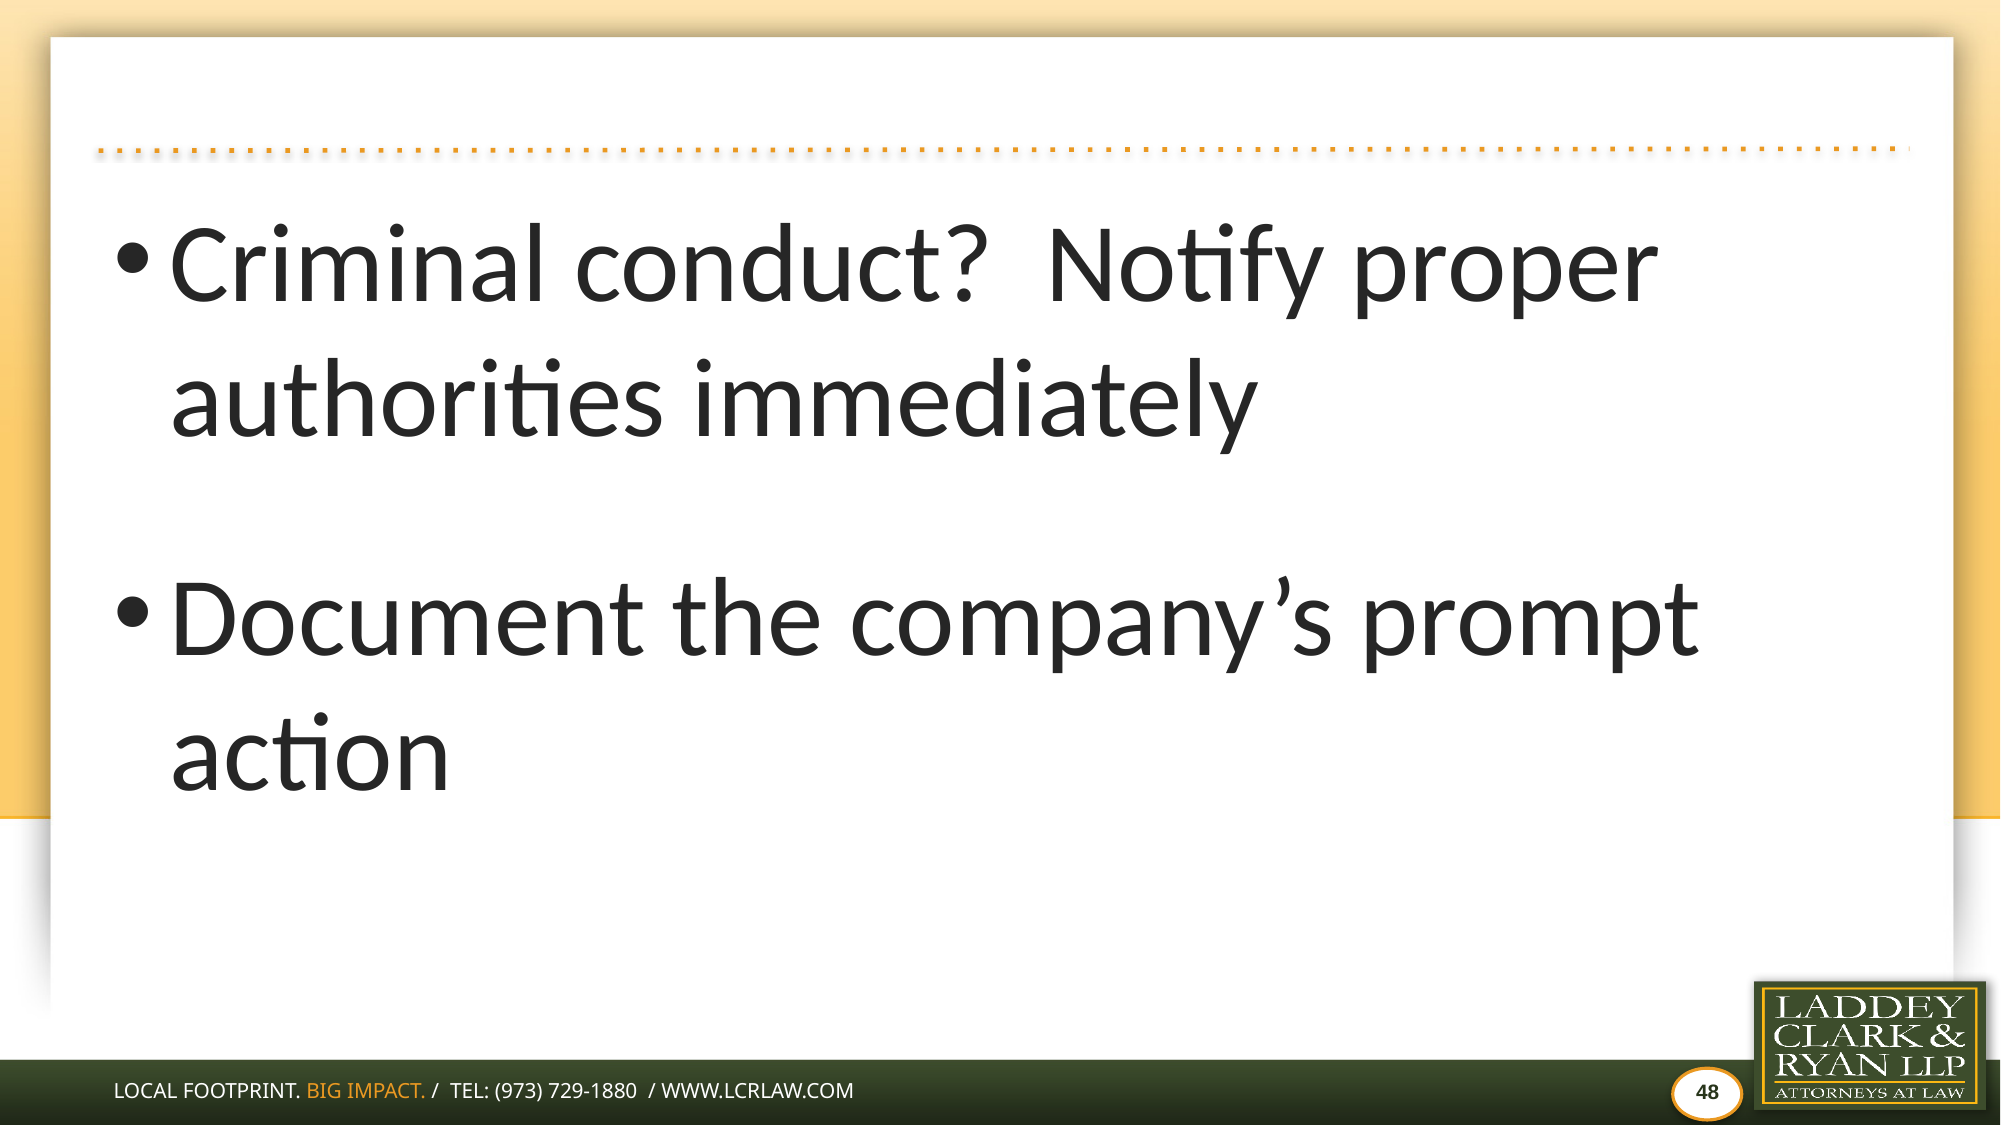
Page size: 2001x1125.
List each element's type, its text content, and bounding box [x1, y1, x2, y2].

list Criminal conduct? Notify proper authorities immediately Document the company’s prompt action [98, 181, 1864, 1031]
picture [0, 0, 2001, 1125]
